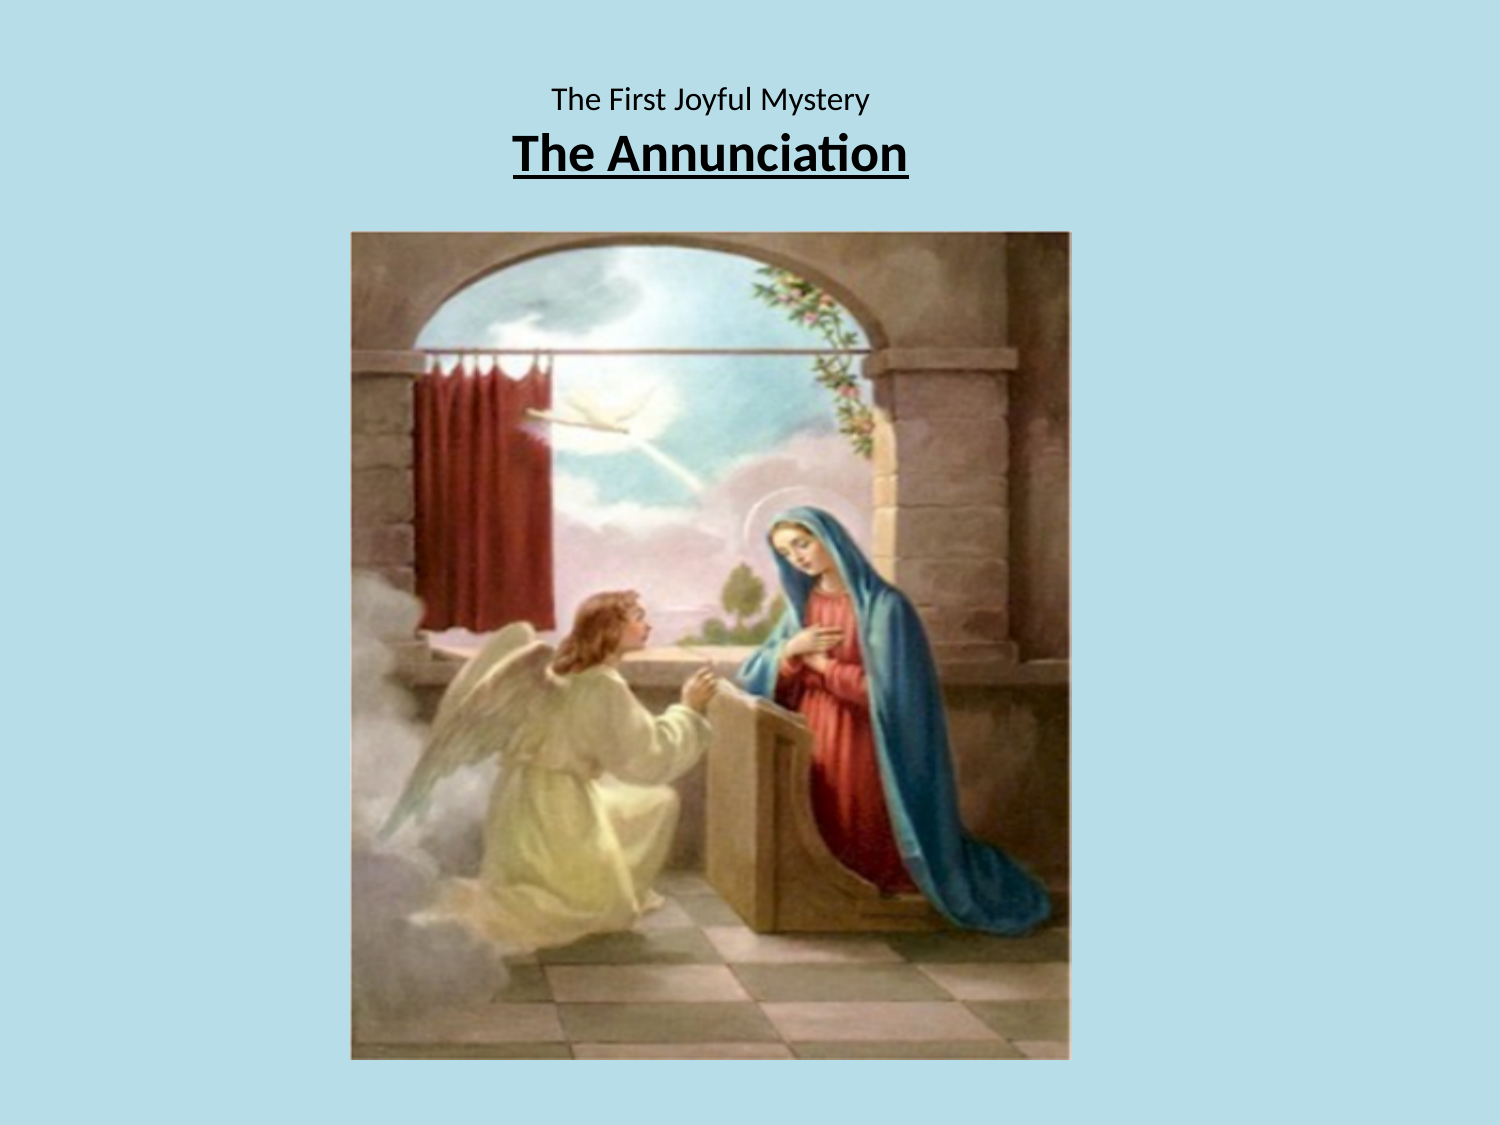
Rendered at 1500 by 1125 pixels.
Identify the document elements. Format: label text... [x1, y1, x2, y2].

picture [350, 231, 1072, 1061]
text_box The First Joyful Mystery The Annunciation [474, 70, 948, 230]
